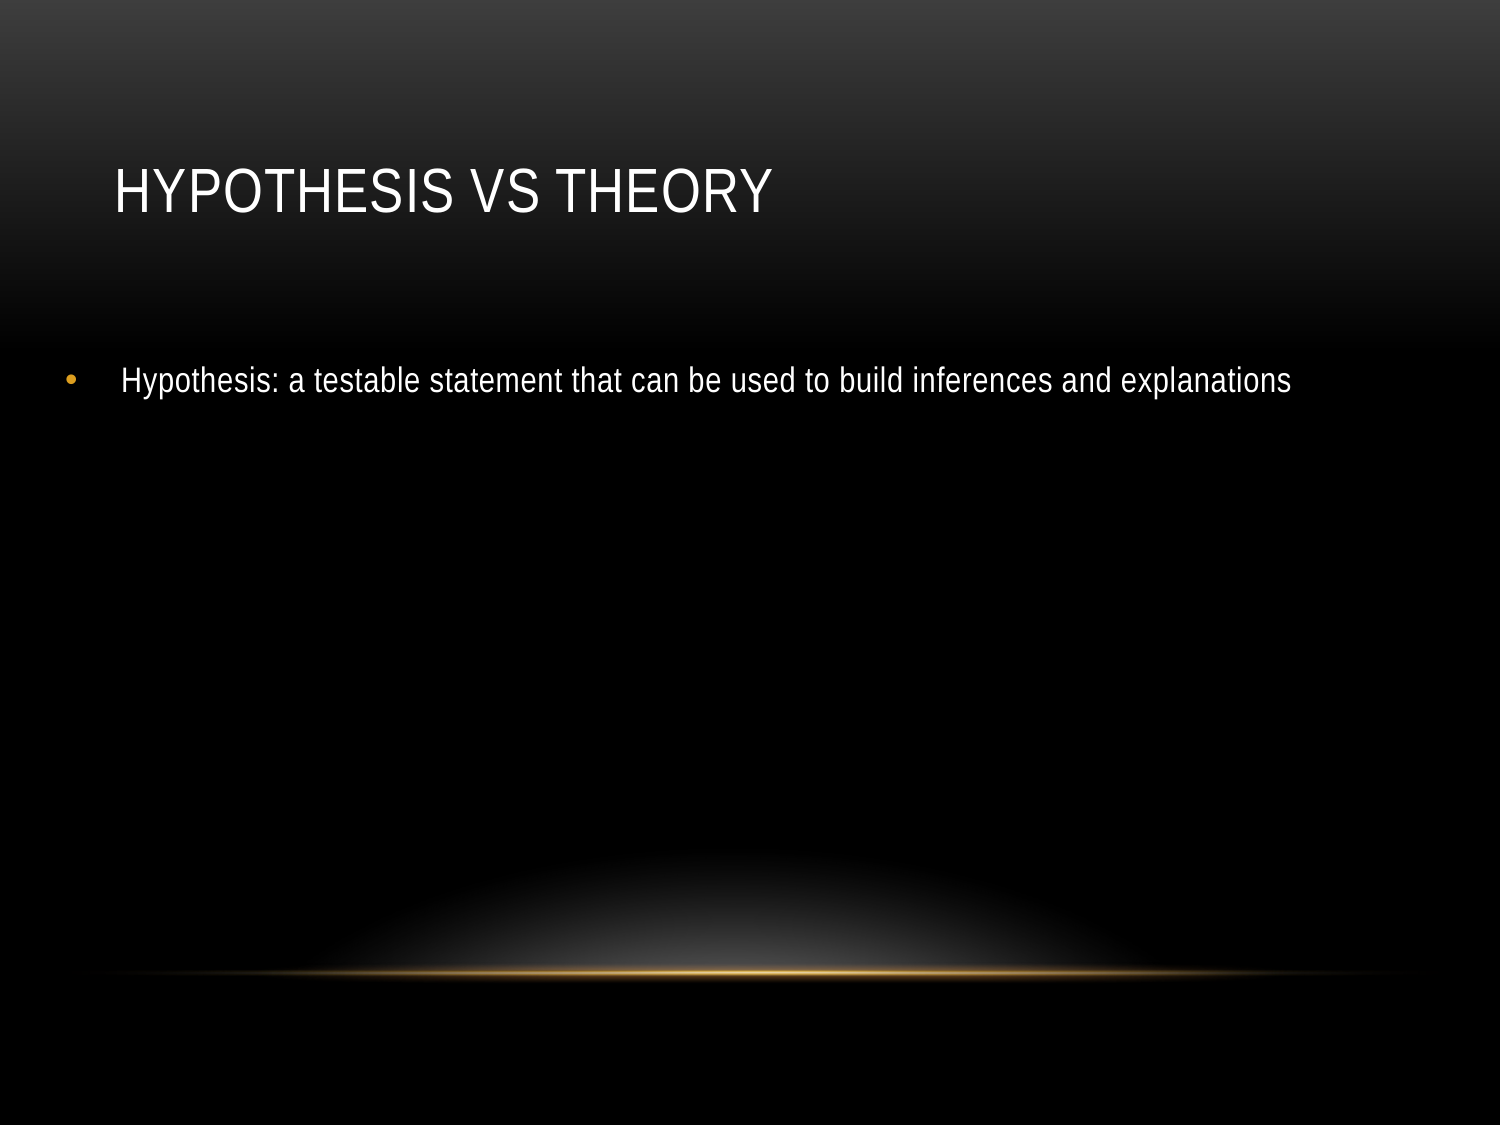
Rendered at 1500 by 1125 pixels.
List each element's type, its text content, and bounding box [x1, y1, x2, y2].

picture [0, 0, 1500, 1125]
list Hypothesis: a testable statement that can be used to build inferences and explanations [50, 350, 1388, 1000]
title Hypothesis vs theory [99, 45, 1400, 233]
